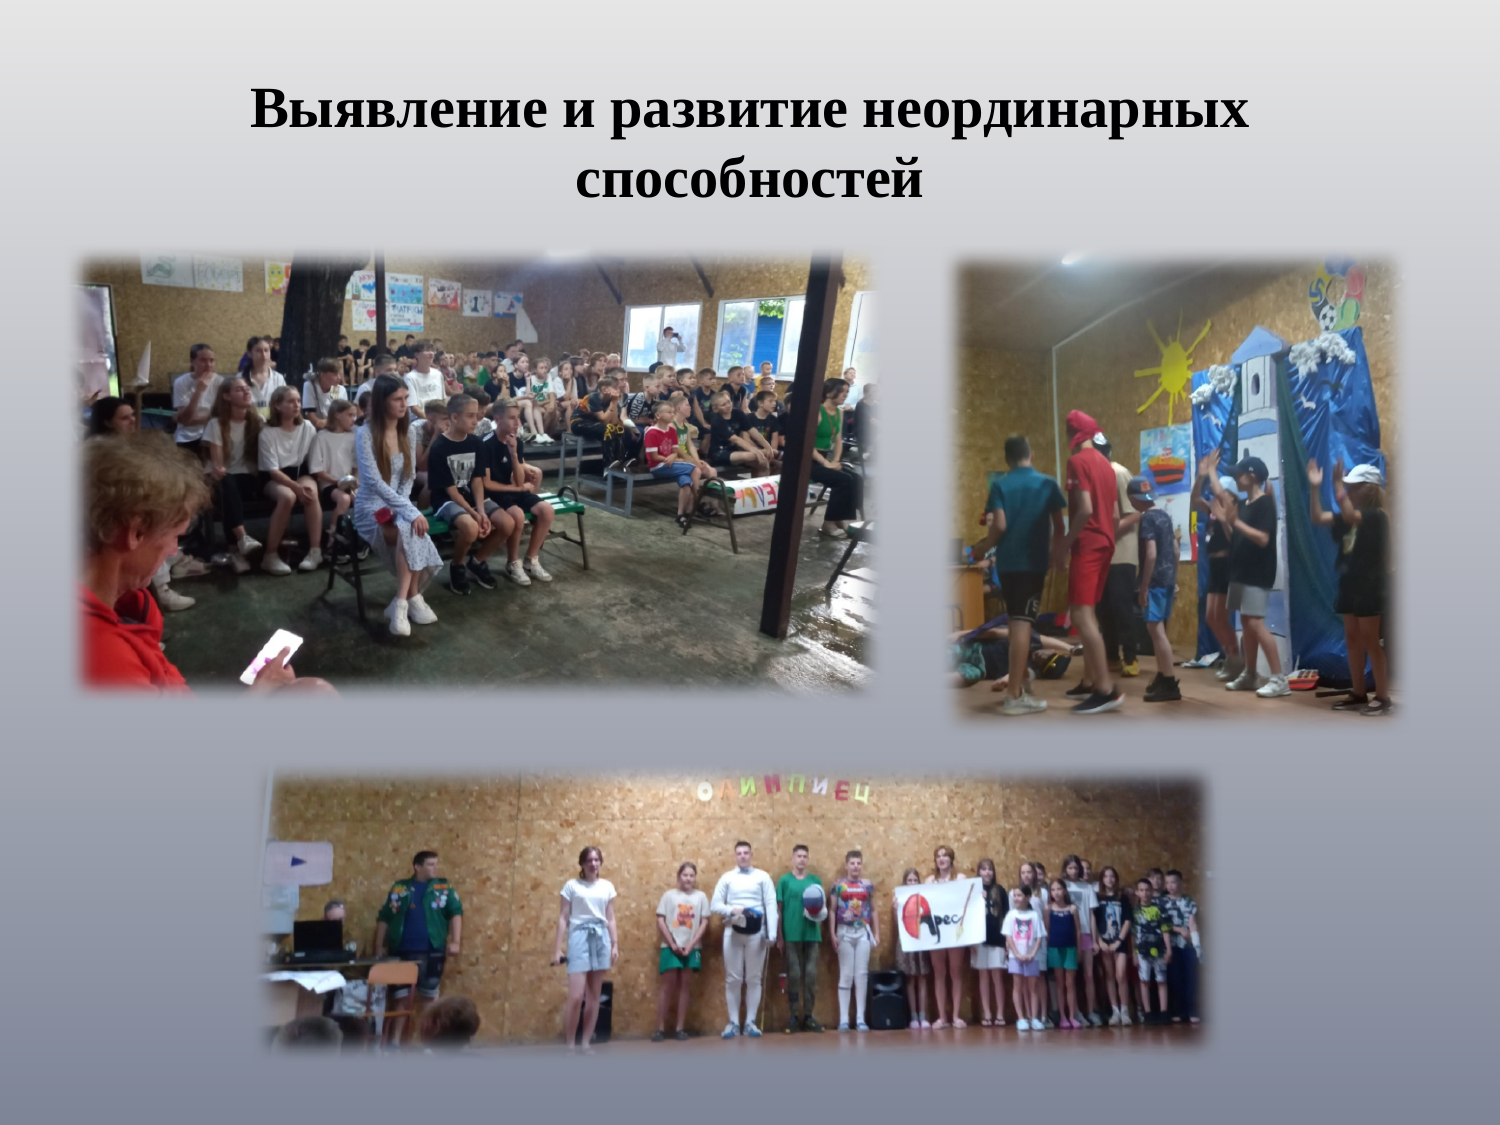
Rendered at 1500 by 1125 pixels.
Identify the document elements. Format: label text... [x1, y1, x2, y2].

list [64, 243, 885, 705]
title Выявление и развитие неординарных способностей [75, 45, 1425, 233]
picture [253, 760, 1222, 1062]
picture [938, 243, 1412, 737]
